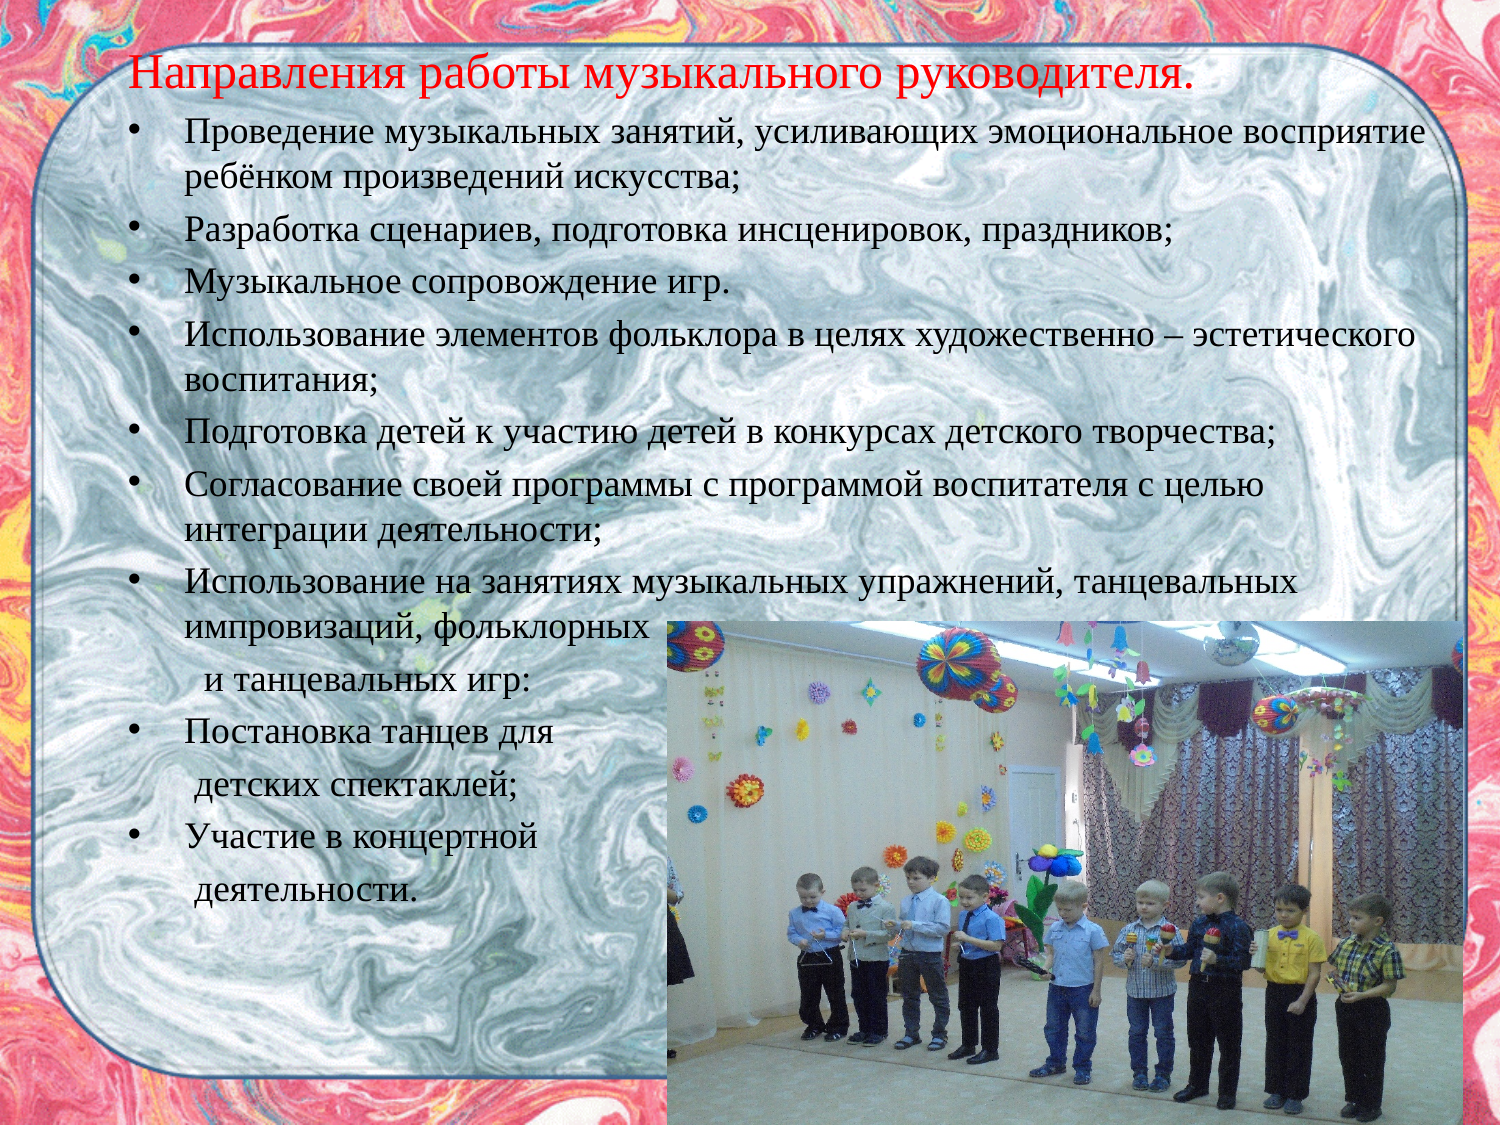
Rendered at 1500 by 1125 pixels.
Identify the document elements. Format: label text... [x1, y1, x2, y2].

picture [0, 0, 1500, 1125]
list Направления работы музыкального руководителя. Проведение музыкальных занятий, усиливающих эмоциональное восприятие ребёнком произведений искусства; Разработка сценариев, подготовка инсценировок, праздников; Музыкальное сопровождение игр. Использование элементов фольклора в целях художественно – эстетического воспитания; Подготовка детей к участию детей в конкурсах детского творчества; Согласование своей программы с программой воспитателя с целью интеграции деятельности; Использование на занятиях музыкальных упражнений, танцевальных импровизаций, фольклорных и танцевальных игр: Постановка танцев для детских спектаклей; Участие в концертной деятельности. [112, 30, 1463, 1035]
